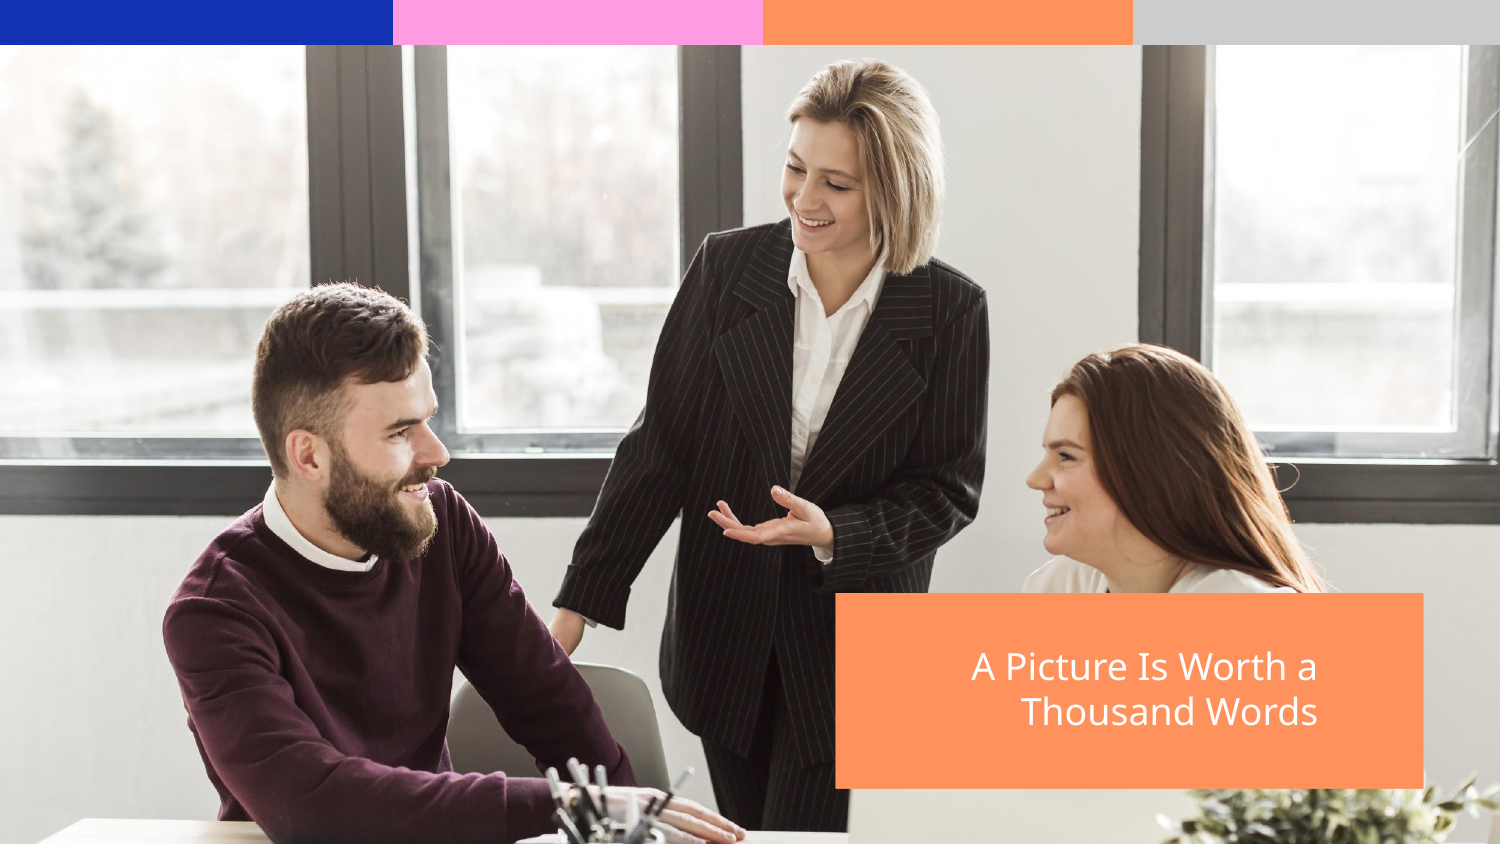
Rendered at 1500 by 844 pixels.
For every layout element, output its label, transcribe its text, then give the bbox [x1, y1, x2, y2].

picture [0, 45, 1500, 844]
text_box [835, 593, 1424, 789]
list A Picture Is Worth a Thousand Words [885, 638, 1334, 738]
